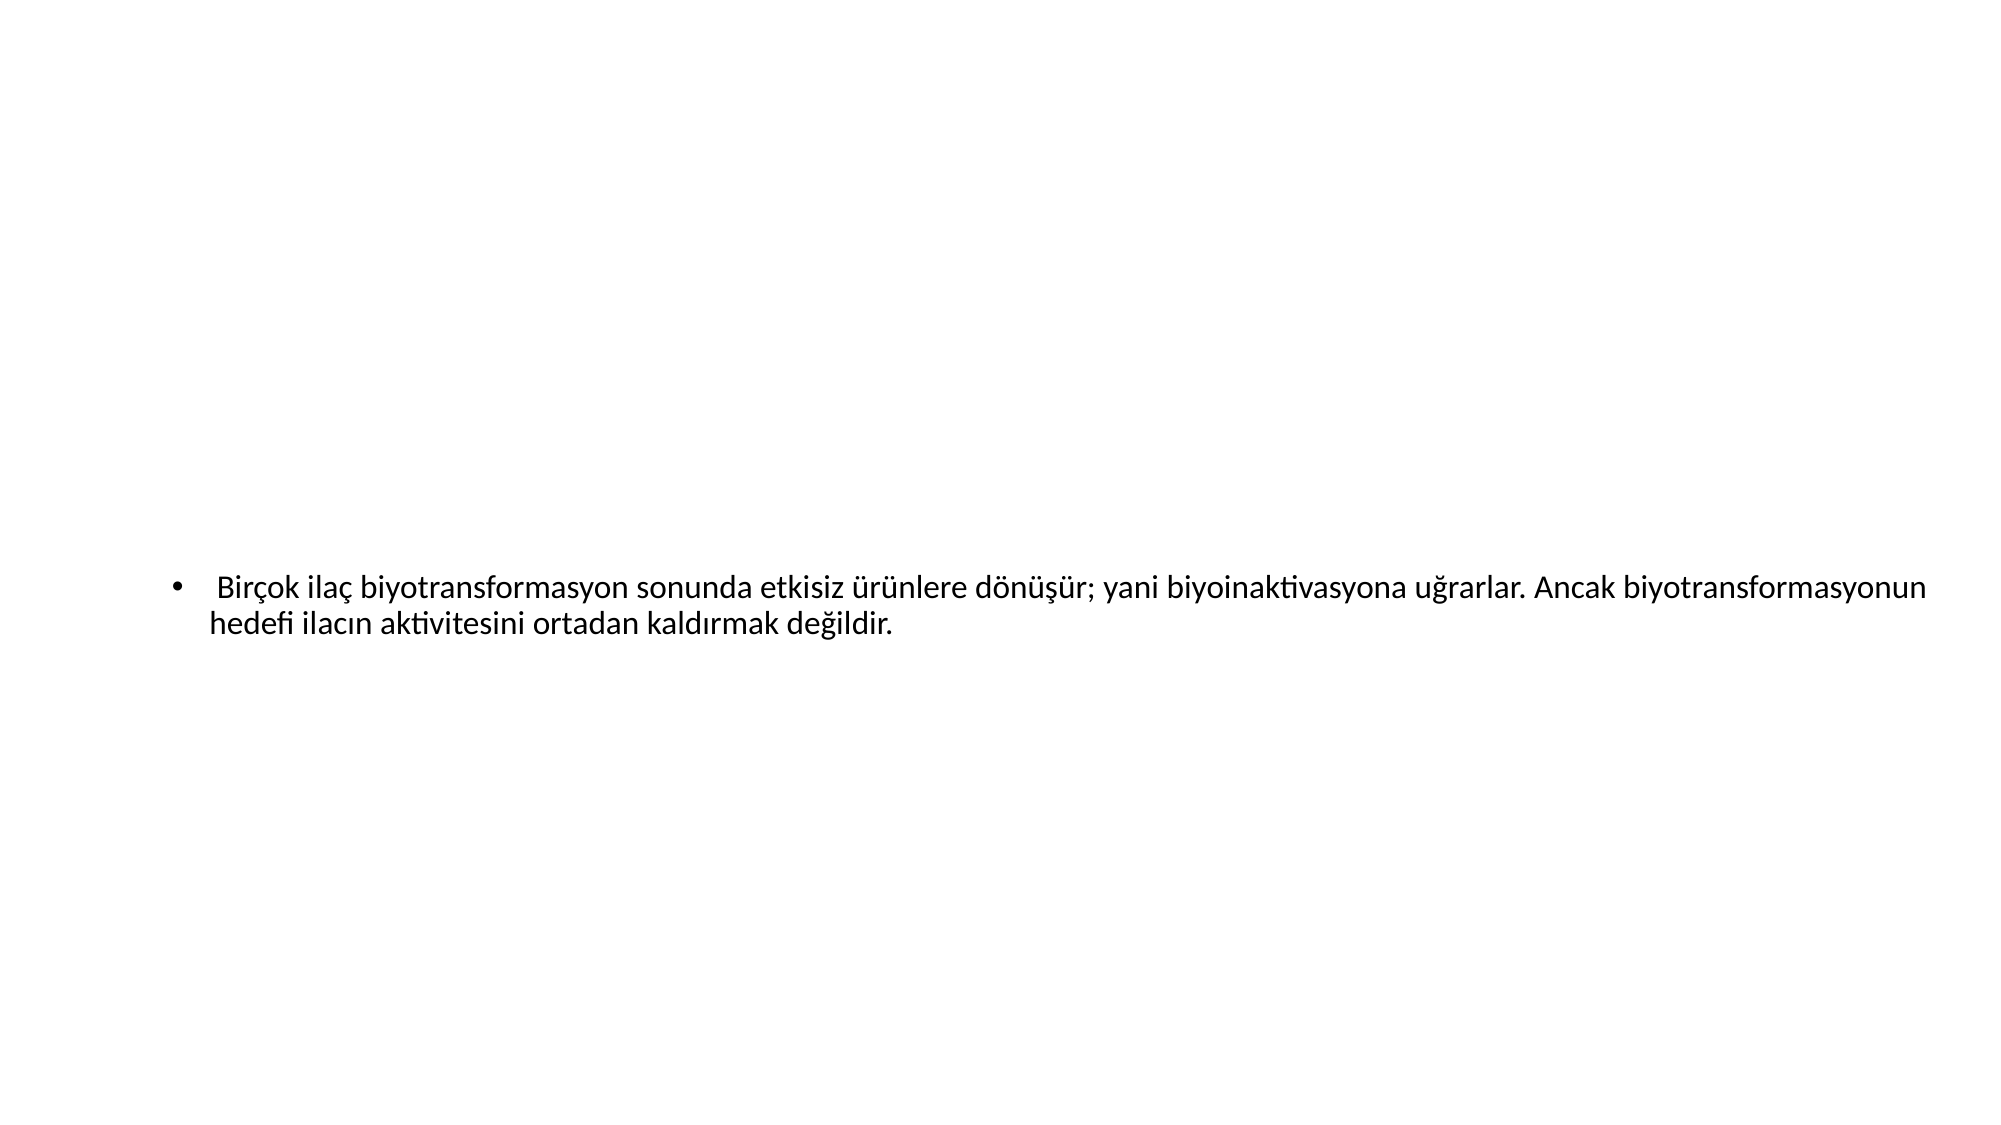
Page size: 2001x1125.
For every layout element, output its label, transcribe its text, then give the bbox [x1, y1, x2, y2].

list Birçok ilaç biyotransformasyon sonunda etkisiz ürünlere dönüşür; yani biyoinaktivasyona uğrarlar. Ancak biyotransformasyonun hedefi ilacın aktivitesini ortadan kaldırmak değildir. [156, 562, 1973, 794]
